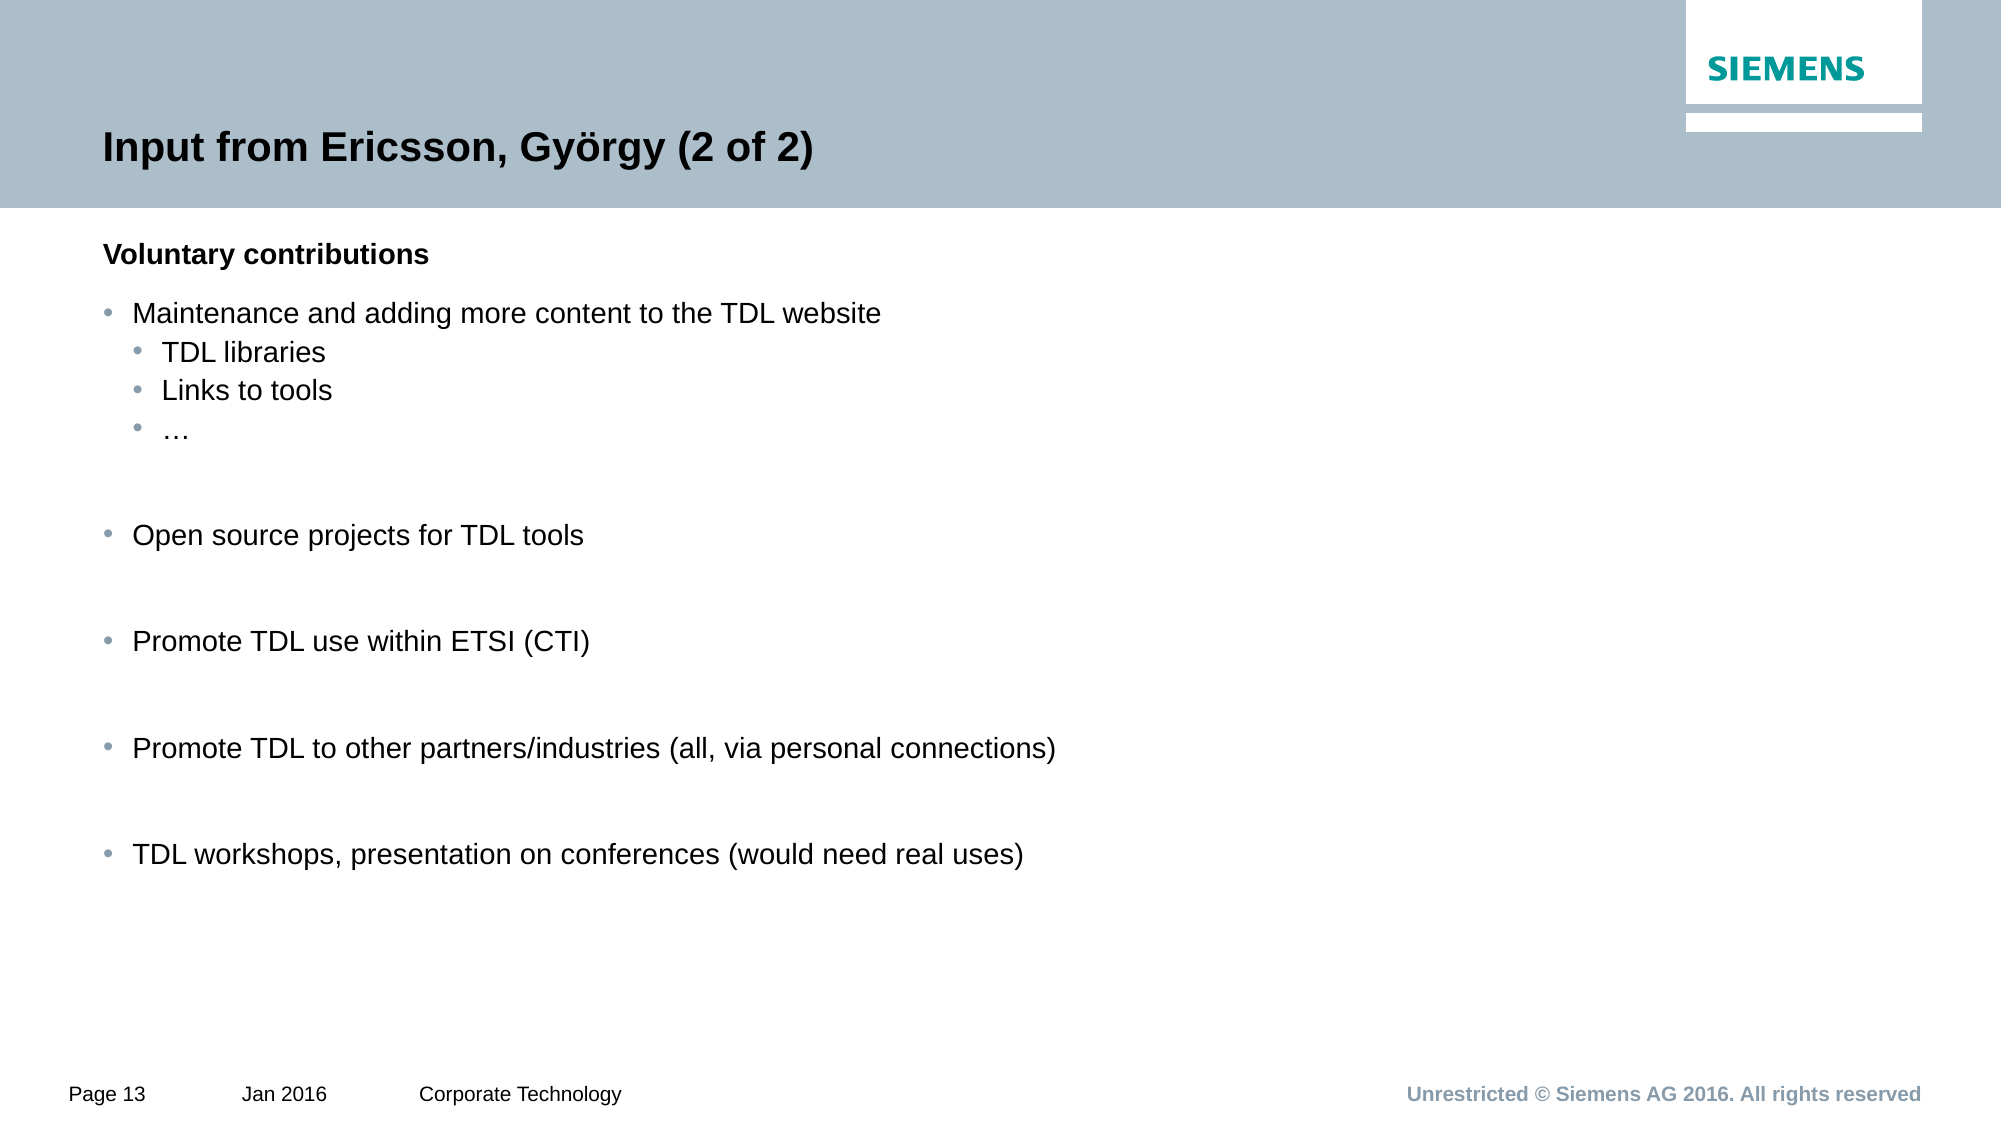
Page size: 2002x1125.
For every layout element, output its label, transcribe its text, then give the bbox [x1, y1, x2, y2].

list Voluntary contributions [102, 231, 1922, 268]
list Maintenance and adding more content to the TDL website TDL libraries Links to tools … Open source projects for TDL tools Promote TDL use within ETSI (CTI) Promote TDL to other partners/industries (all, via personal connections) TDL workshops, presentation on conferences (would need real uses) [102, 291, 1922, 1012]
title Input from Ericsson, György (2 of 2) [0, 0, 2001, 209]
